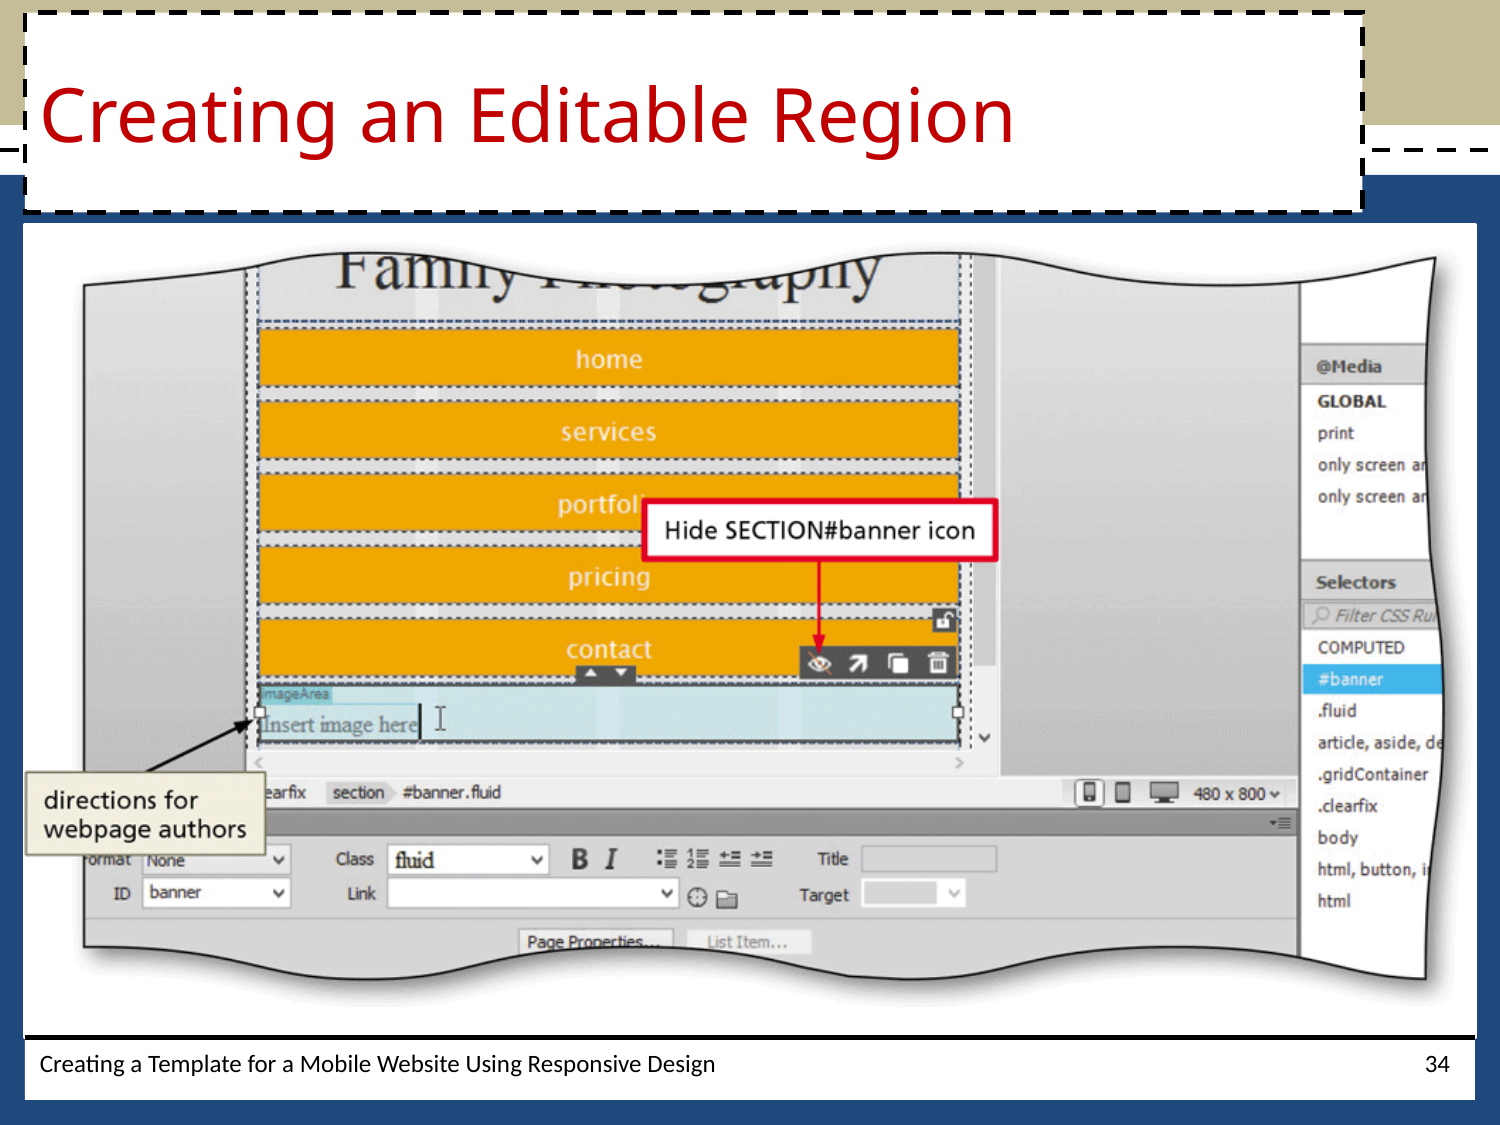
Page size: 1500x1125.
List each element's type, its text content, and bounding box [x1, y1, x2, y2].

slide_number 34 [1400, 1040, 1475, 1100]
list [24, 237, 1476, 1011]
footer Creating a Template for a Mobile Website Using Responsive Design [24, 1040, 1400, 1100]
title Creating an Editable Region [23, 10, 1365, 215]
